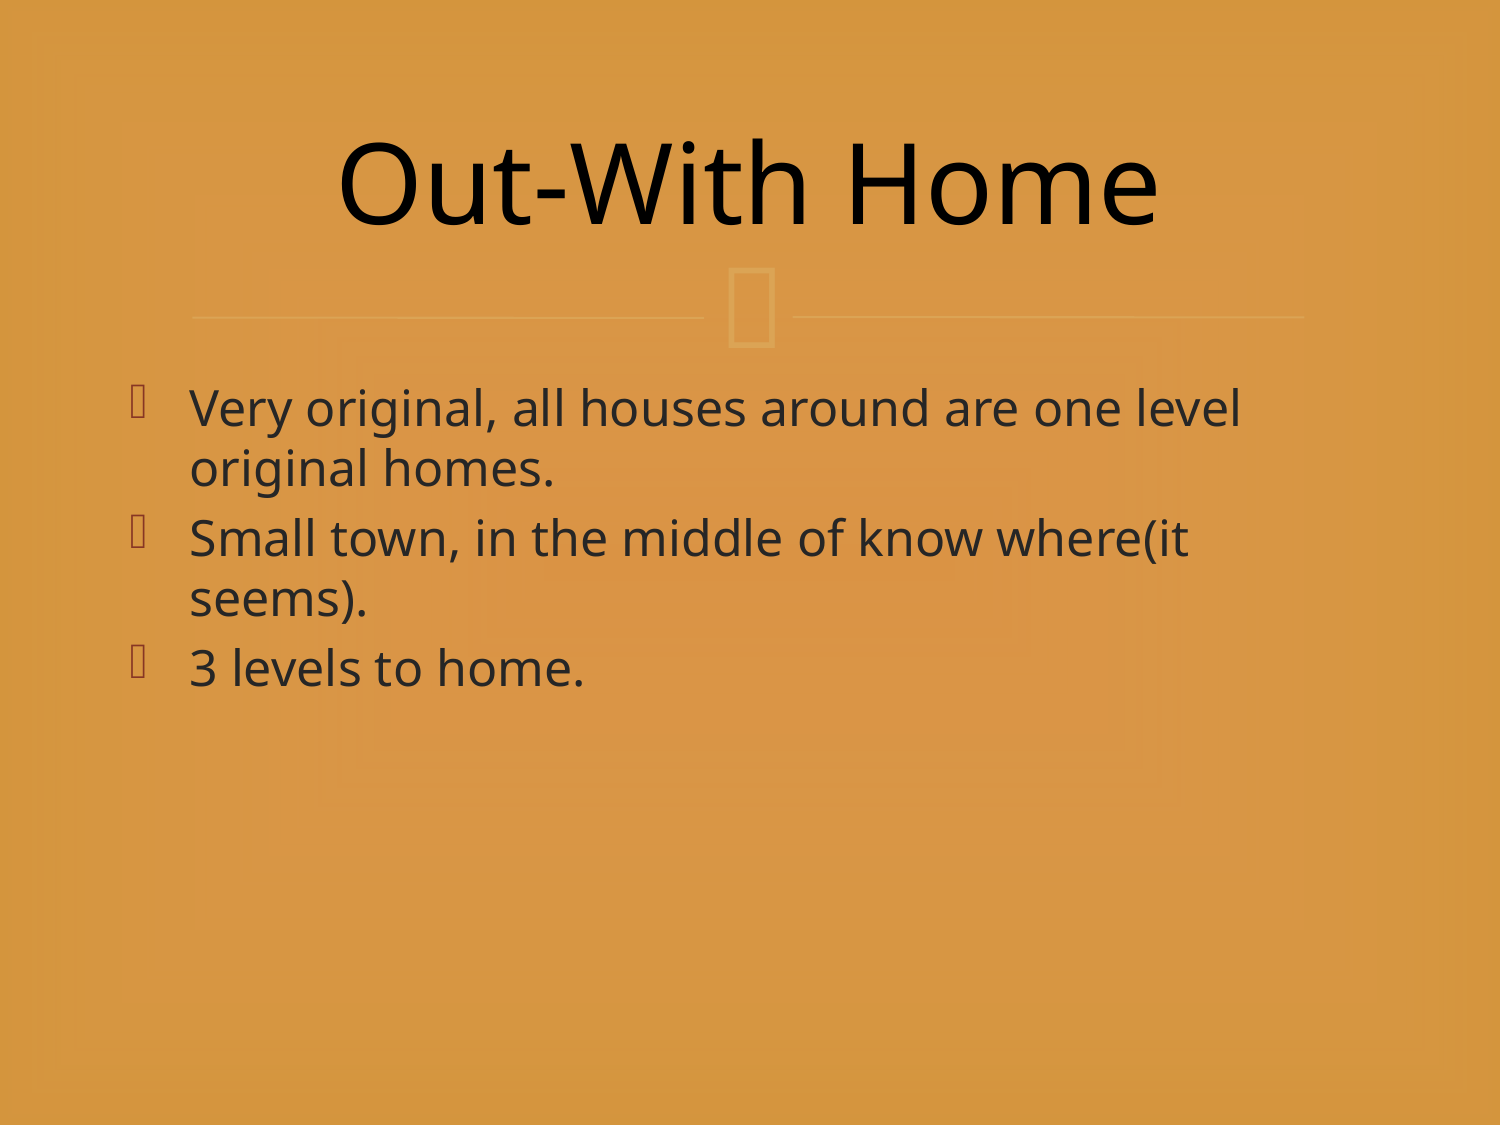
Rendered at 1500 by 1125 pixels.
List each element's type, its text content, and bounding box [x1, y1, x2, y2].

title Out-With Home [112, 93, 1386, 267]
list Very original, all houses around are one level original homes. Small town, in the middle of know where(it seems). 3 levels to home. [114, 368, 1386, 1005]
